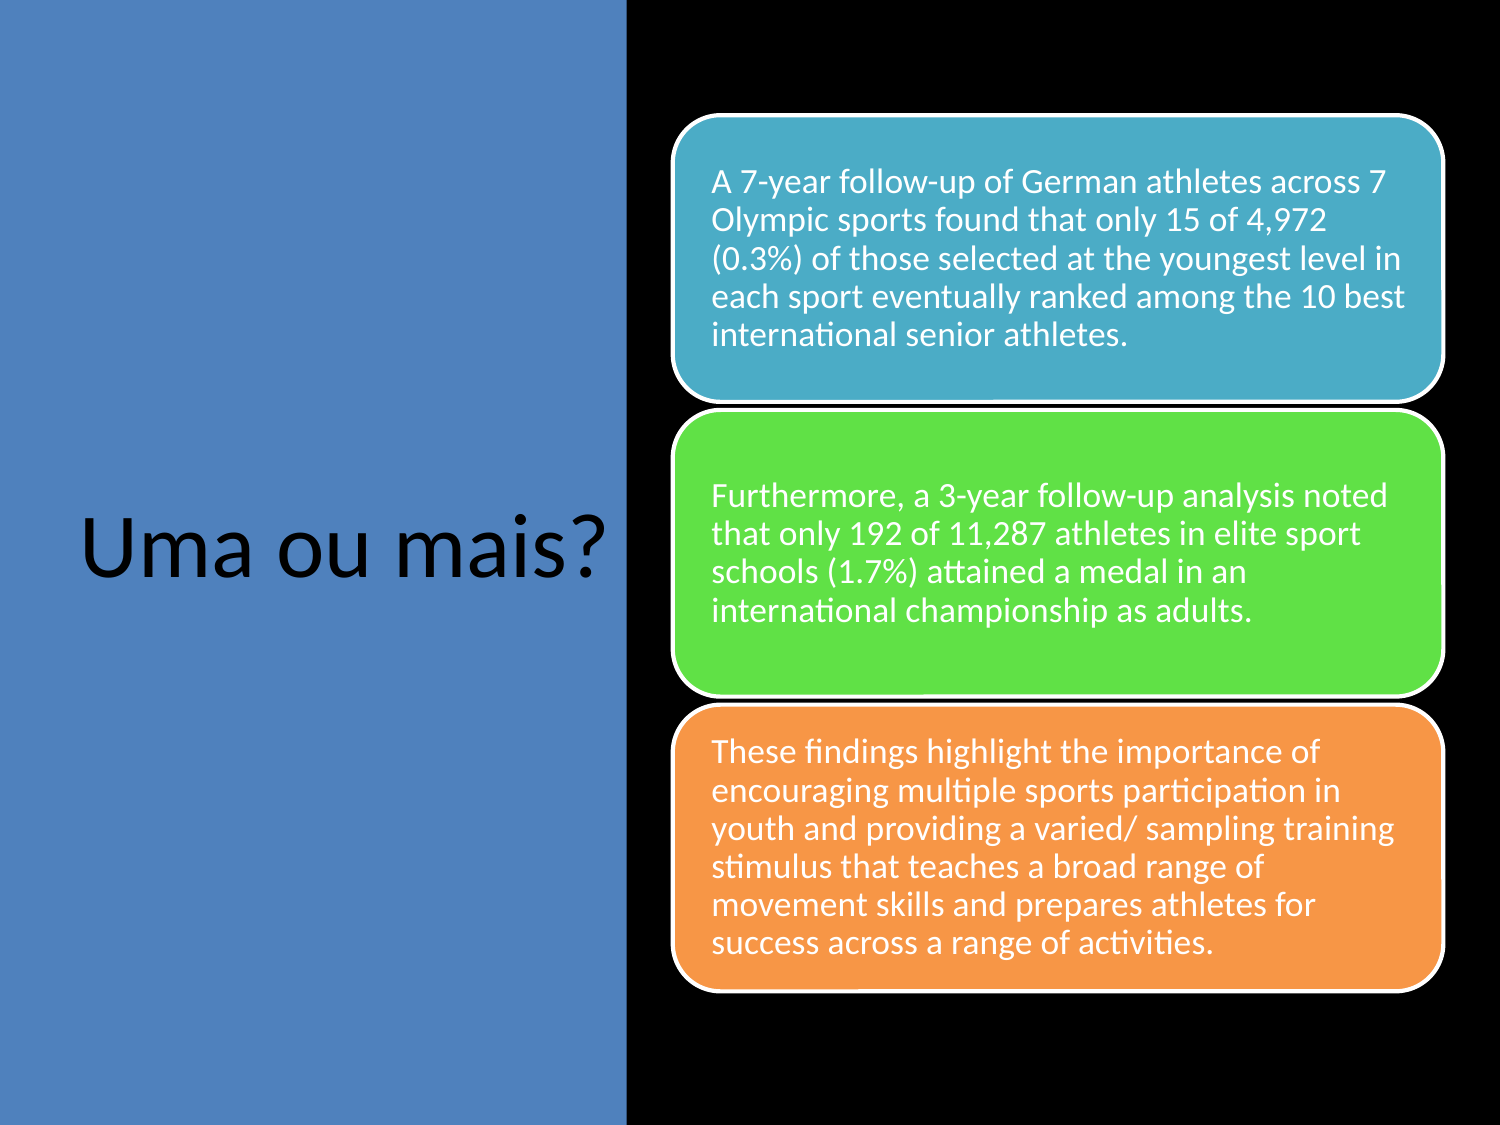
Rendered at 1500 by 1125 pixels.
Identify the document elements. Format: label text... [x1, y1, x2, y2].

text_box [672, 101, 1444, 1005]
text_box [0, 0, 629, 1125]
title Uma ou mais? [64, 101, 627, 1005]
